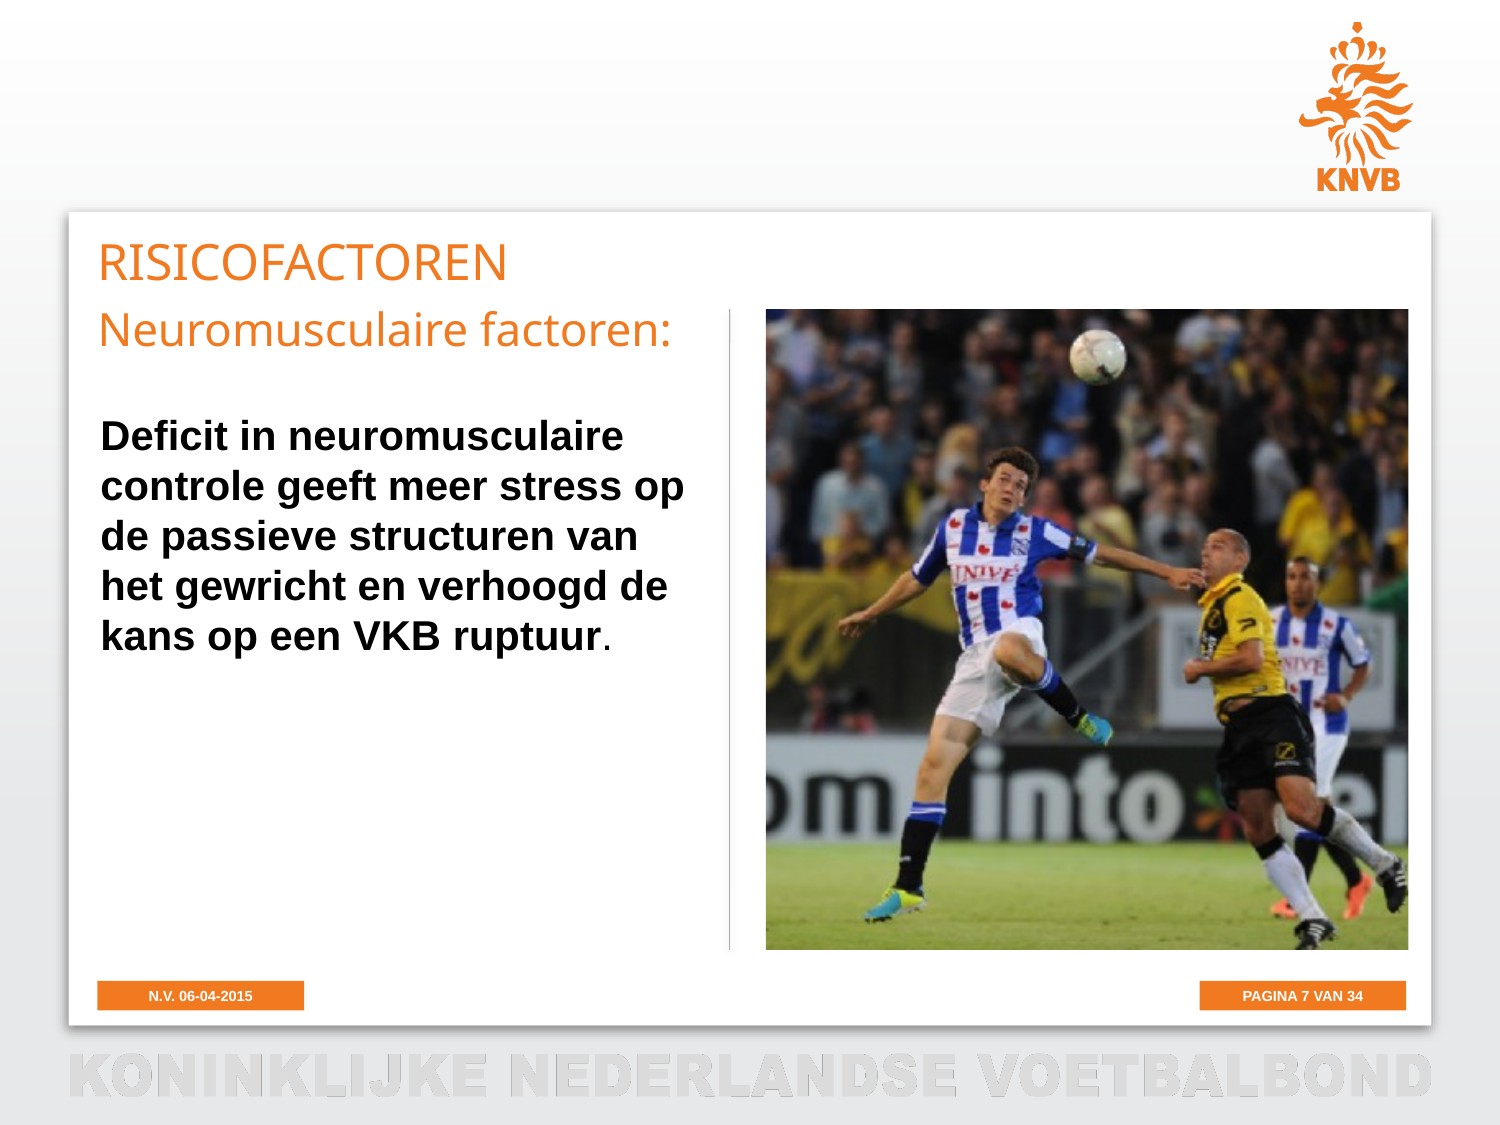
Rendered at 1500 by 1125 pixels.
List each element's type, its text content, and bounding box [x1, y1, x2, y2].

picture [0, 0, 1500, 1125]
title Risicofactoren [97, 222, 1411, 293]
list Deficit in neuromusculaire controle geeft meer stress op de passieve structuren van het gewricht en verhoogd de kans op een VKB ruptuur. [100, 408, 695, 985]
list Neuromusculaire factoren: [97, 292, 692, 344]
